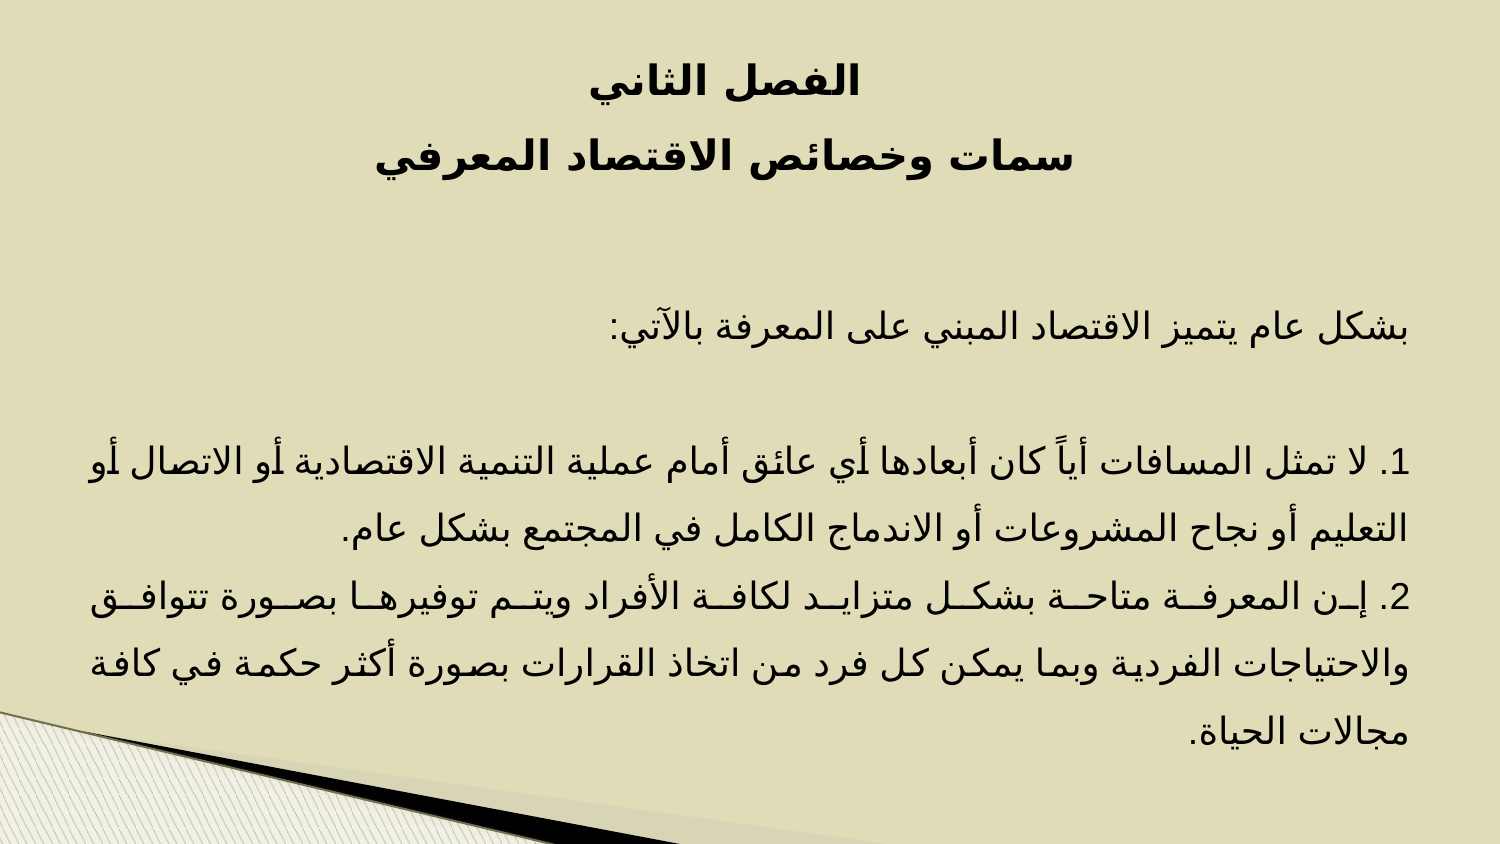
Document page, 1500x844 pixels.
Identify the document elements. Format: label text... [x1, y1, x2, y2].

text_box بشكل عام يتميز الاقتصاد المبني على المعرفة بالآتي: 1. لا تمثل المسافات أياً كان أبعادها أي عائق أمام عملية التنمية الاقتصادية أو الاتصال أو التعليم أو نجاح المشروعات أو الاندماج الكامل في المجتمع بشكل عام. 2. إن المعرفة متاحة بشكل متزايد لكافة الأفراد ويتم توفيرها بصورة تتوافق والاحتياجات الفردية وبما يمكن كل فرد من اتخاذ القرارات بصورة أكثر حكمة في كافة مجالات الحياة. [74, 271, 1425, 760]
text_box الفصل الثاني سمات وخصائص الاقتصاد المعرفي [349, 21, 1100, 187]
